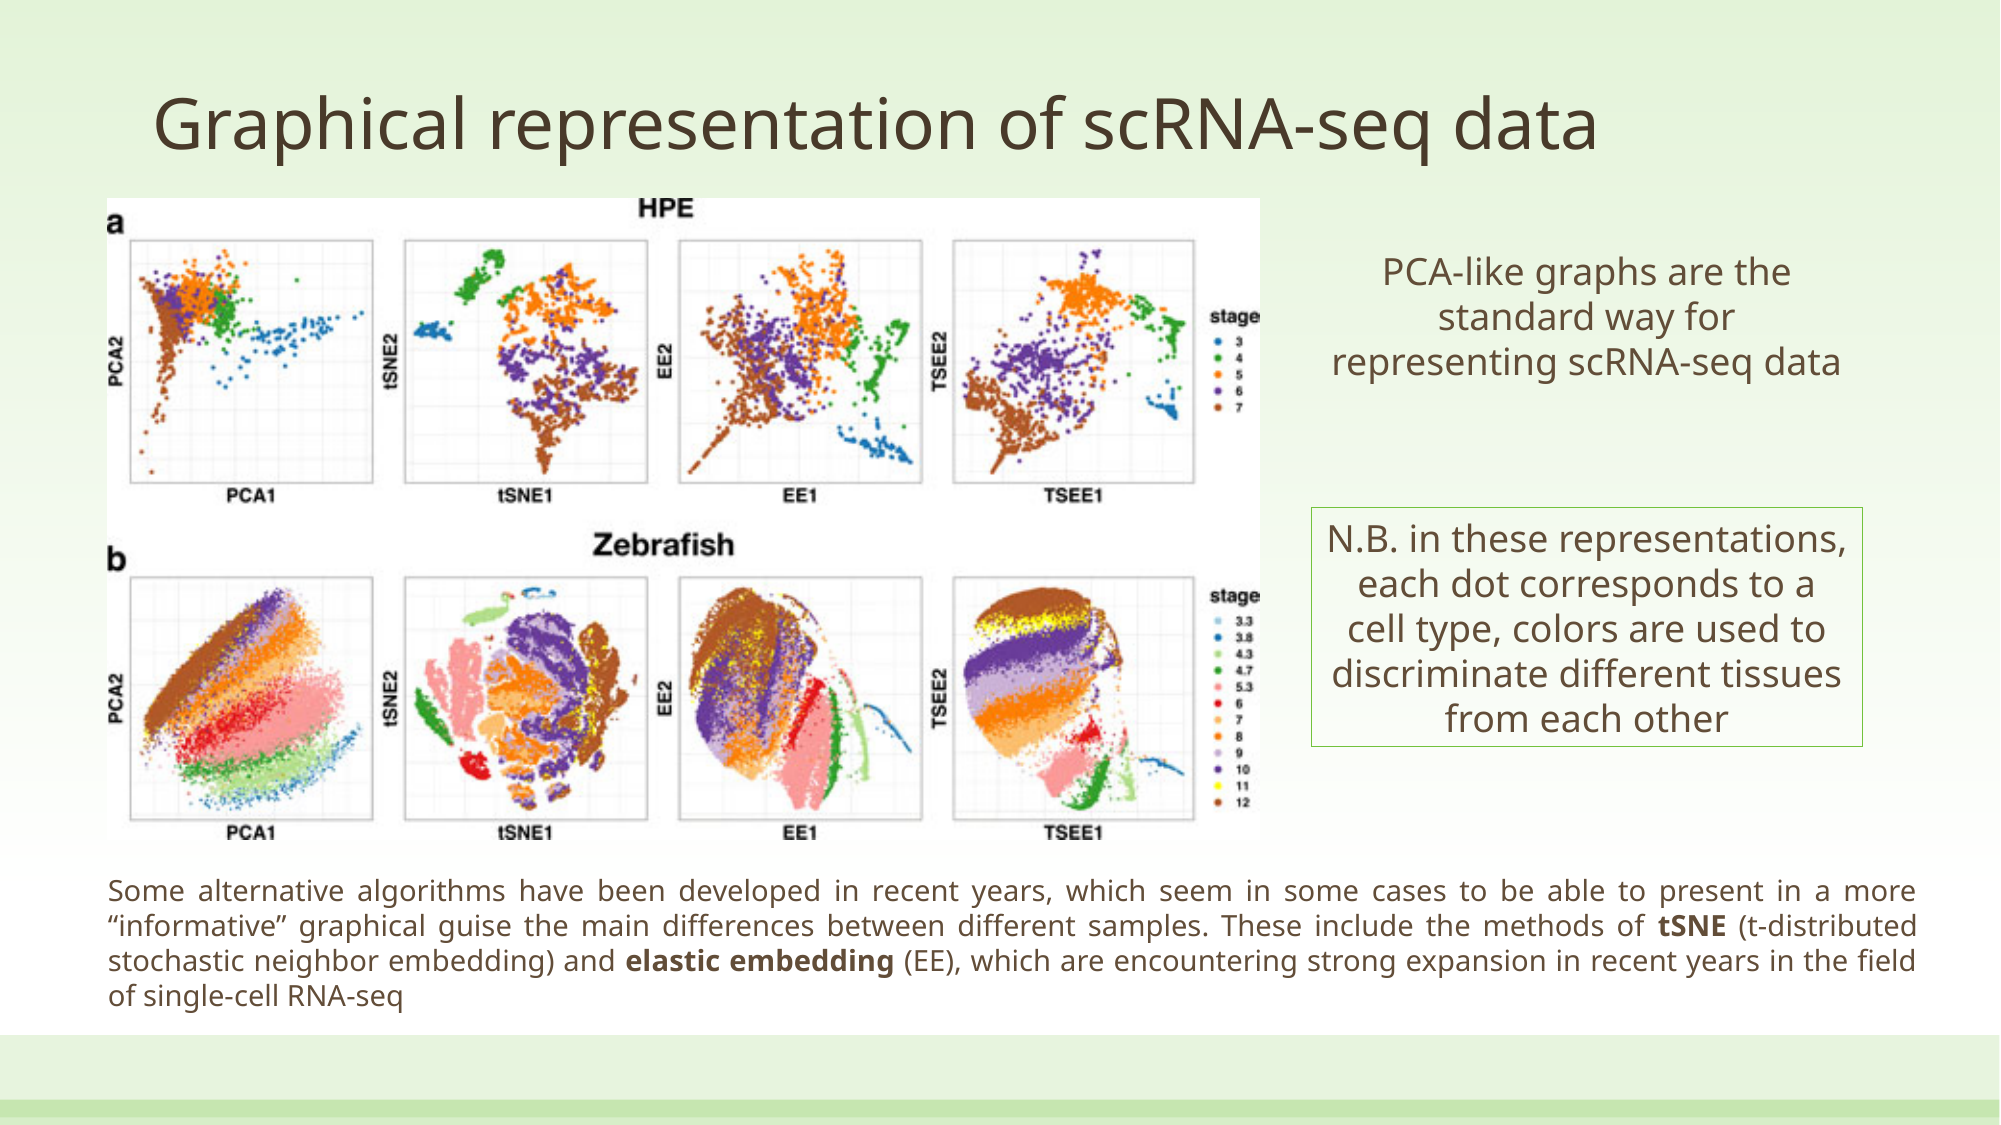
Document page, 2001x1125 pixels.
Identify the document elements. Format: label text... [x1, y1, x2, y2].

text_box PCA-like graphs are the standard way for representing scRNA-seq data [1311, 240, 1863, 390]
title Graphical representation of scRNA-seq data [137, 47, 1863, 173]
picture [106, 198, 1260, 840]
text_box Some alternative algorithms have been developed in recent years, which seem in some cases to be able to present in a more “informative” graphical guise the main differences between different samples. These include the methods of tSNE (t-distributed stochastic neighbor embedding) and elastic embedding (EE), which are encountering strong expansion in recent years in the field of single-cell RNA-seq [93, 865, 1933, 1020]
text_box N.B. in these representations, each dot corresponds to a cell type, colors are used to discriminate different tissues from each other [1311, 507, 1863, 747]
